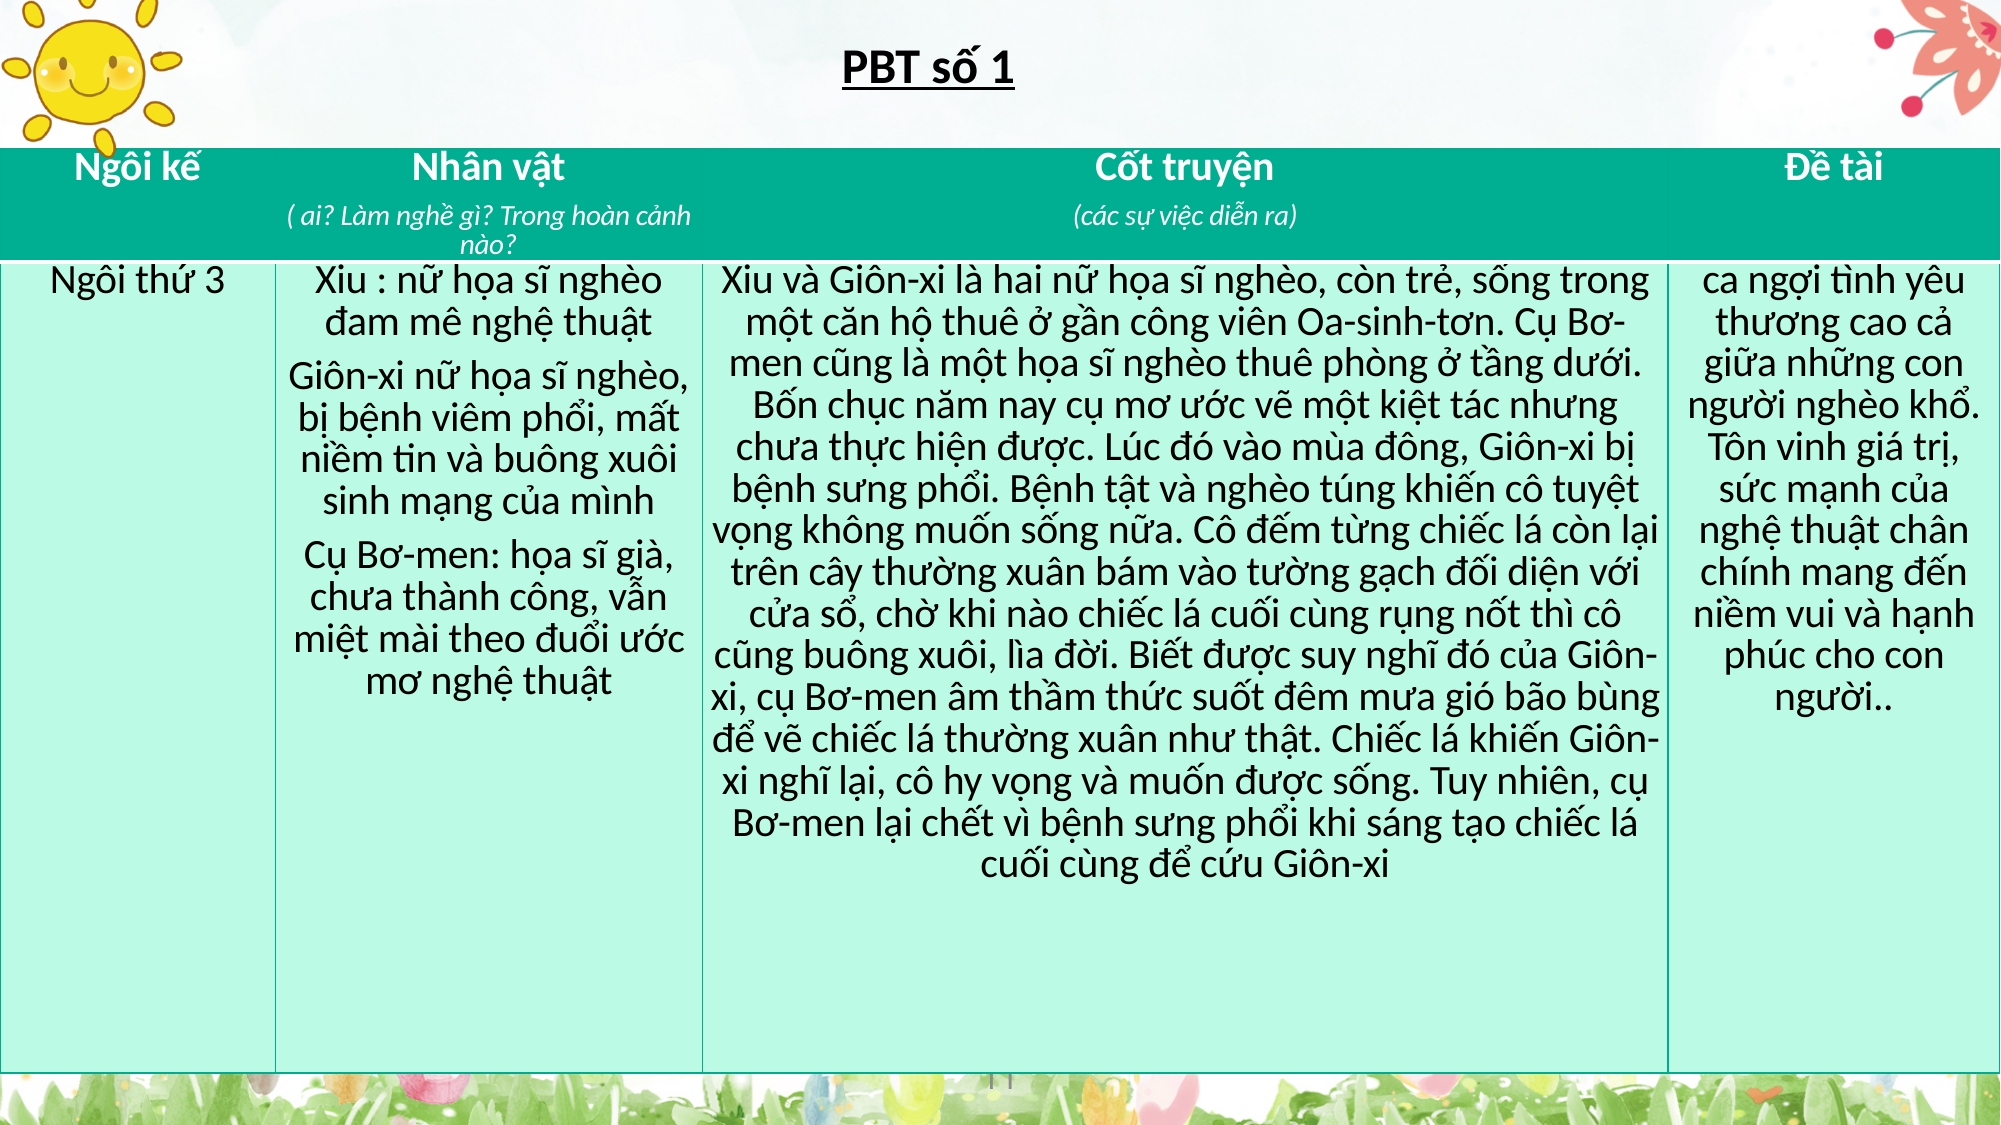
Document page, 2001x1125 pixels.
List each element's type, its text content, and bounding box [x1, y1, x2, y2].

table_cell Ngôi thứ 3 [1, 264, 275, 1072]
table_header Nhân vật ( ai? Làm nghề gì? Trong hoàn cảnh nào? [276, 150, 702, 260]
slide_number 11 [766, 1074, 1234, 1110]
table_header Ngôi kể [1, 150, 275, 260]
table_header Đề tài [1669, 150, 1999, 260]
table_cell Xiu : nữ họa sĩ nghèo đam mê nghệ thuật Giôn-xi nữ họa sĩ nghèo, bị bệnh viêm phổi, mất niềm tin và buông xuôi sinh mạng của mình Cụ Bơ-men: họa sĩ già, chưa thành công, vẫn miệt mài theo đuổi ước mơ nghệ thuật [276, 264, 702, 1072]
table_cell ca ngợi tình yêu thương cao cả giữa những con người nghèo khổ. Tôn vinh giá trị, sức mạnh của nghệ thuật chân chính mang đến niềm vui và hạnh phúc cho con người.. [1669, 264, 1999, 1072]
table_cell Xiu và Giôn-xi là hai nữ họa sĩ nghèo, còn trẻ, sống trong một căn hộ thuê ở gần công viên Oa-sinh-tơn. Cụ Bơ-men cũng là một họa sĩ nghèo thuê phòng ở tầng dưới. Bốn chục năm nay cụ mơ ước vẽ một kiệt tác nhưng chưa thực hiện được. Lúc đó vào mùa đông, Giôn-xi bị bệnh sưng phổi. Bệnh tật và nghèo túng khiến cô tuyệt vọng không muốn sống nữa. Cô đếm từng chiếc lá còn lại trên cây thường xuân bám vào tường gạch đối diện với cửa sổ, chờ khi nào chiếc lá cuối cùng rụng nốt thì cô cũng buông xuôi, lìa đời. Biết được suy nghĩ đó của Giôn-xi, cụ Bơ-men âm thầm thức suốt đêm mưa gió bão bùng để vẽ chiếc lá thường xuân như thật. Chiếc lá khiến Giôn-xi nghĩ lại, cô hy vọng và muốn được sống. Tuy nhiên, cụ Bơ-men lại chết vì bệnh sưng phổi khi sáng tạo chiếc lá cuối cùng để cứu Giôn-xi [703, 264, 1667, 1072]
table_header Cốt truyện (các sự việc diễn ra) [703, 150, 1667, 260]
text_box PBT số 1 [827, 25, 1209, 101]
picture [0, 0, 2001, 1125]
